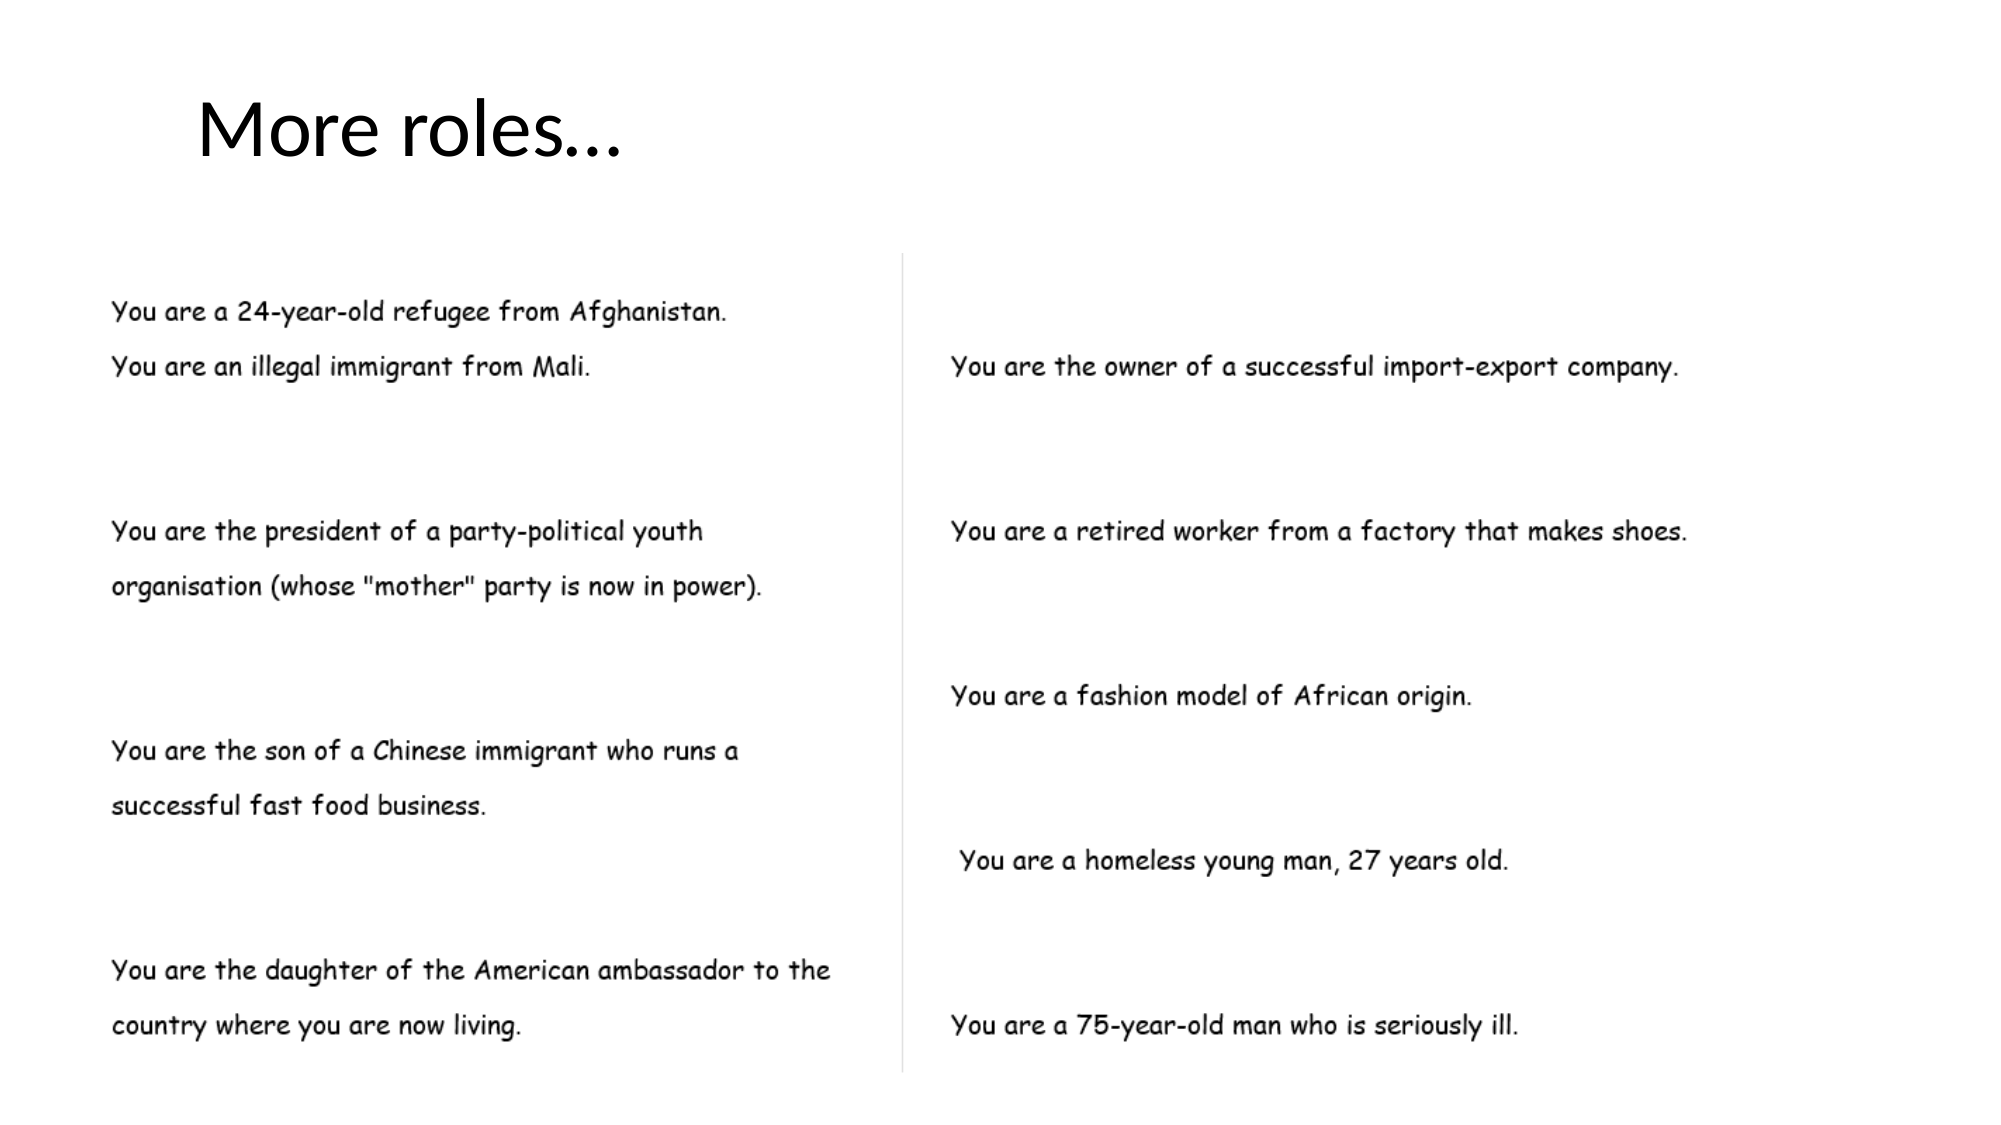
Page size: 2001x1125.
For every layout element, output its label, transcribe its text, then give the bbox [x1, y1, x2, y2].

text_box More roles… [182, 66, 706, 181]
picture [81, 253, 1714, 1088]
